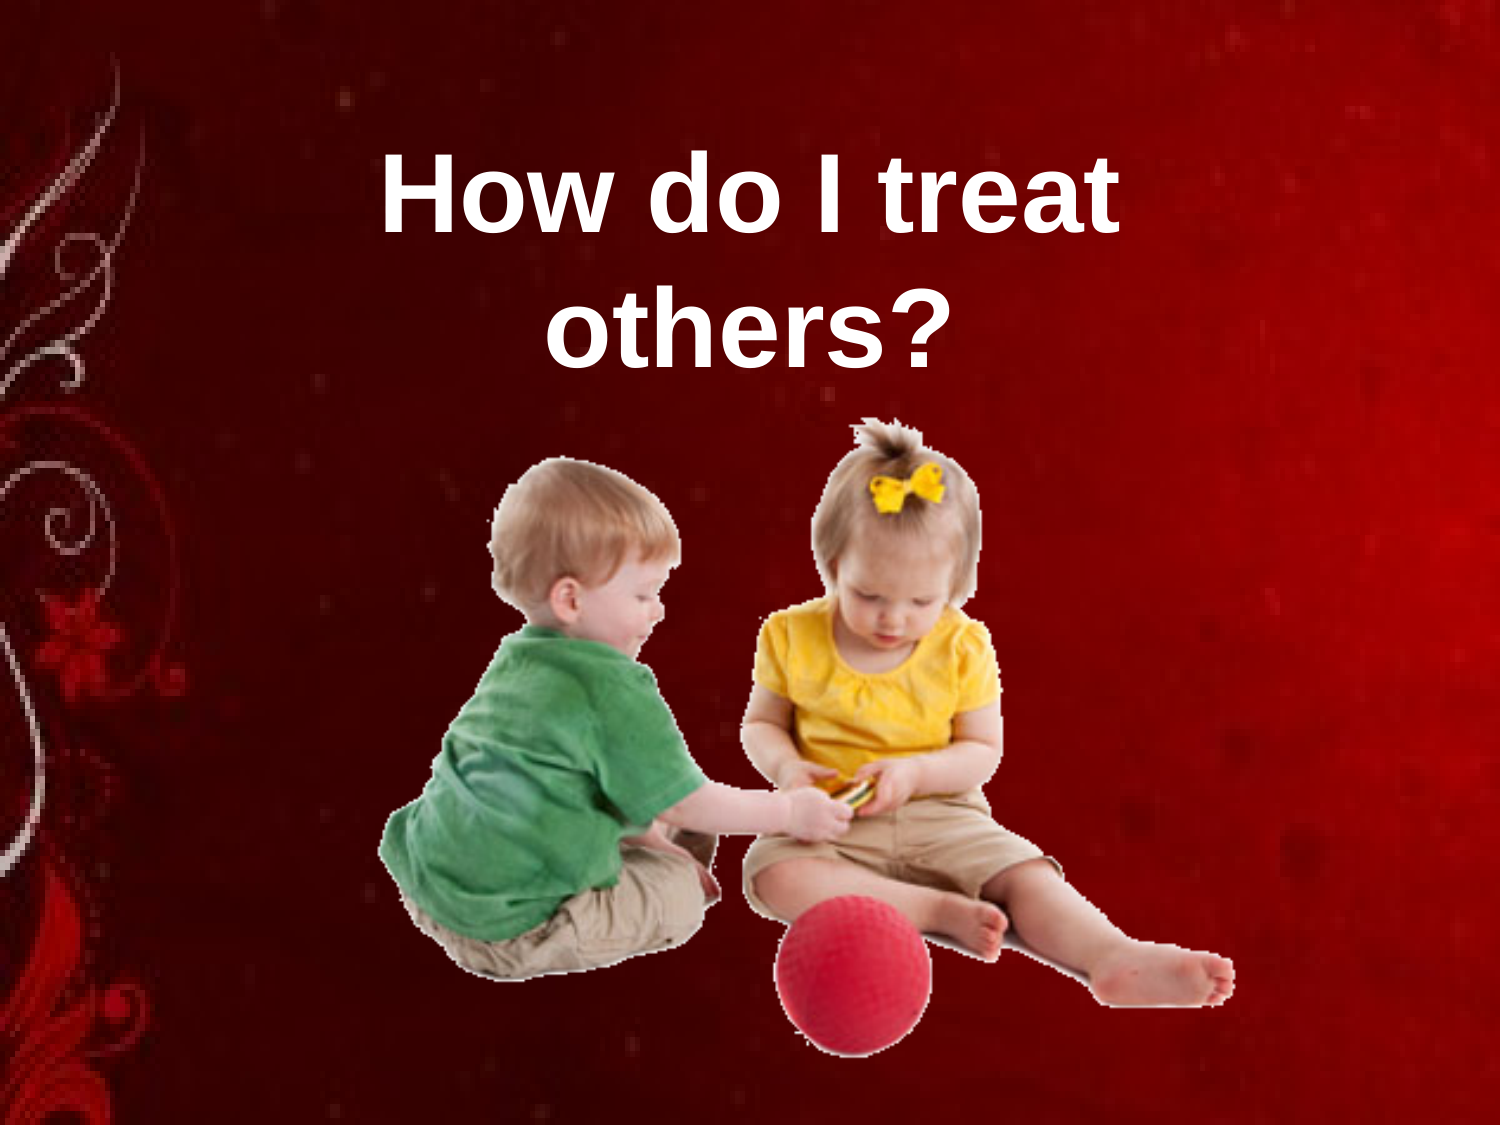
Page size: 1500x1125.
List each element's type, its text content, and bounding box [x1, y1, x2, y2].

picture [0, 0, 1500, 1125]
text_box How do I treat others? [187, 112, 1313, 398]
